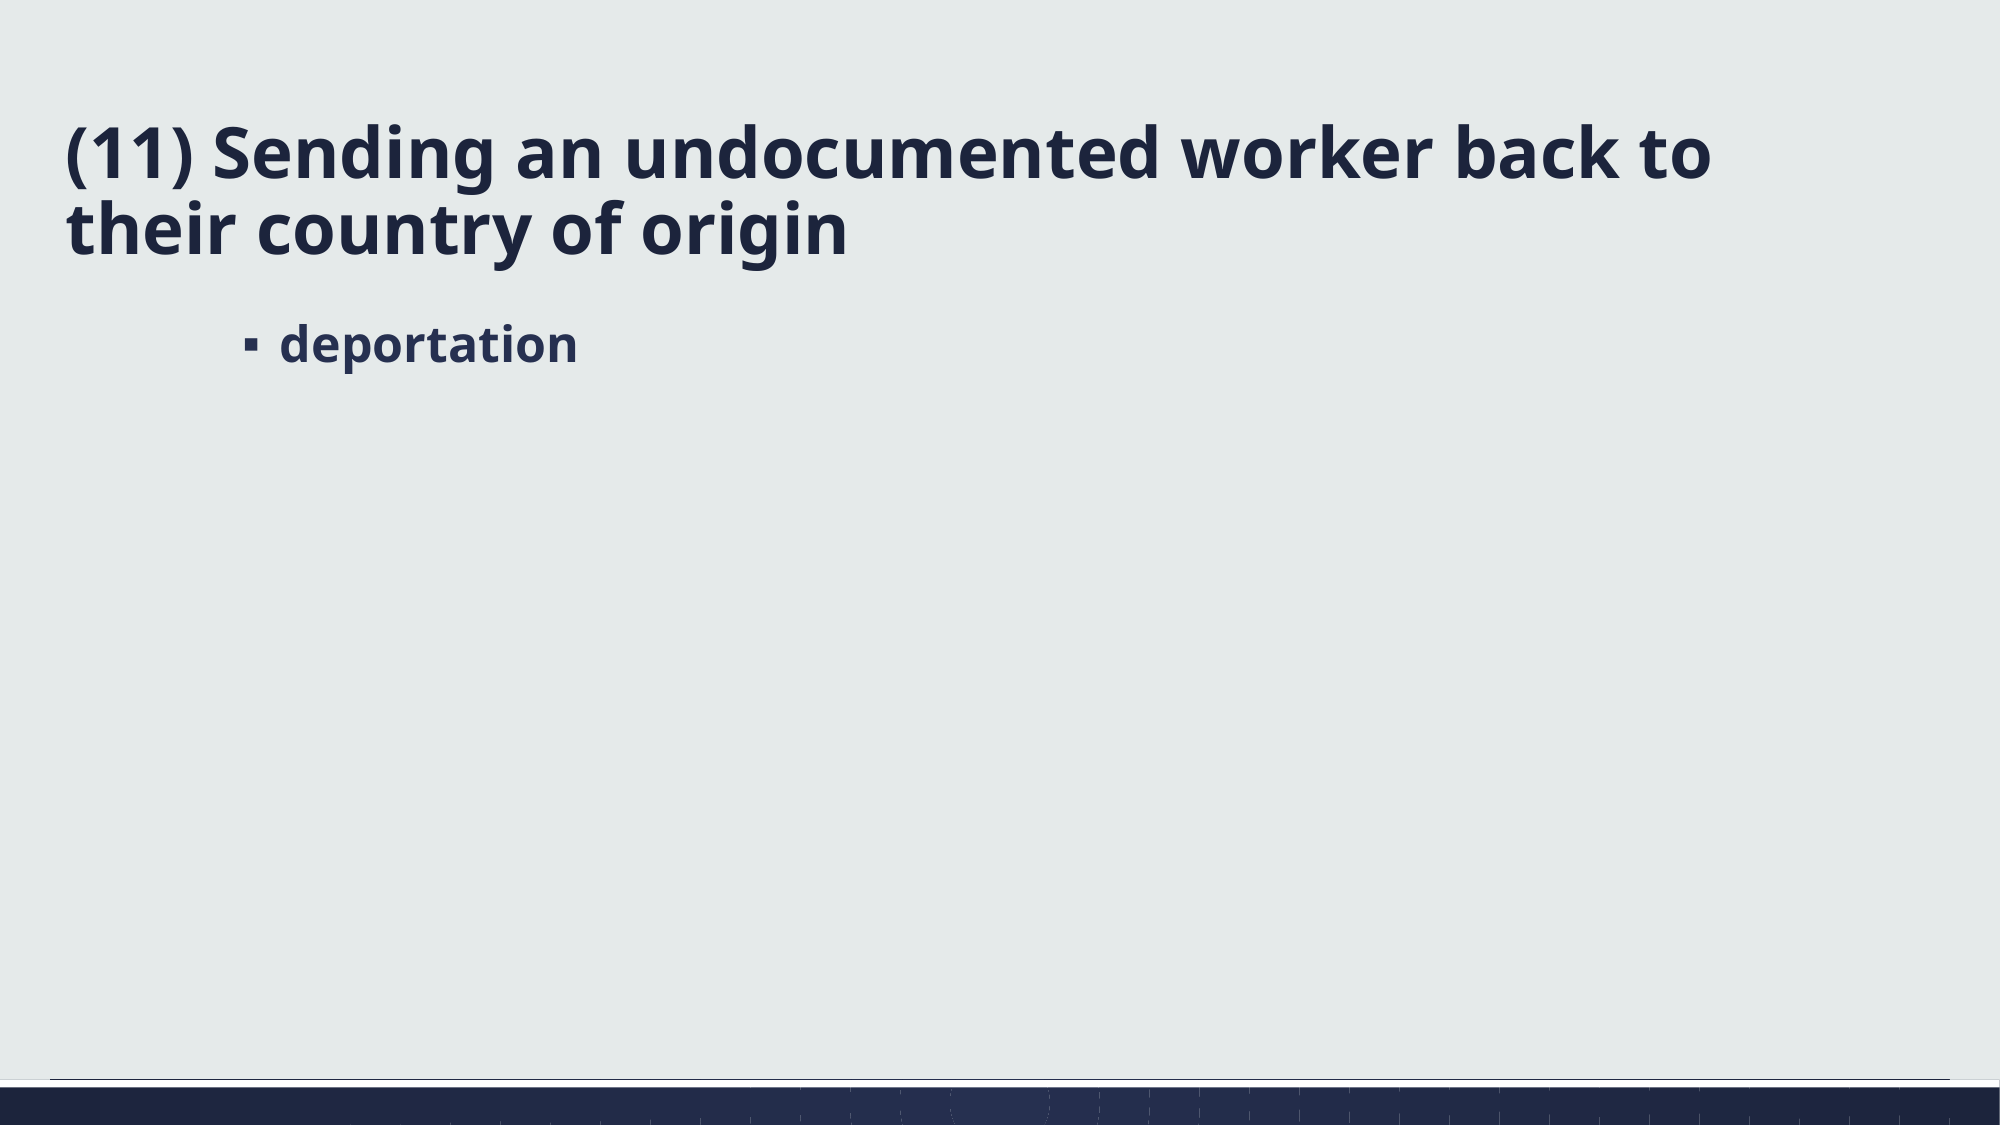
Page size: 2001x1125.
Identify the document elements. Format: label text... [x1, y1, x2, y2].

title (11) Sending an undocumented worker back to their country of origin [50, 59, 1904, 278]
list deportation [219, 311, 1780, 990]
